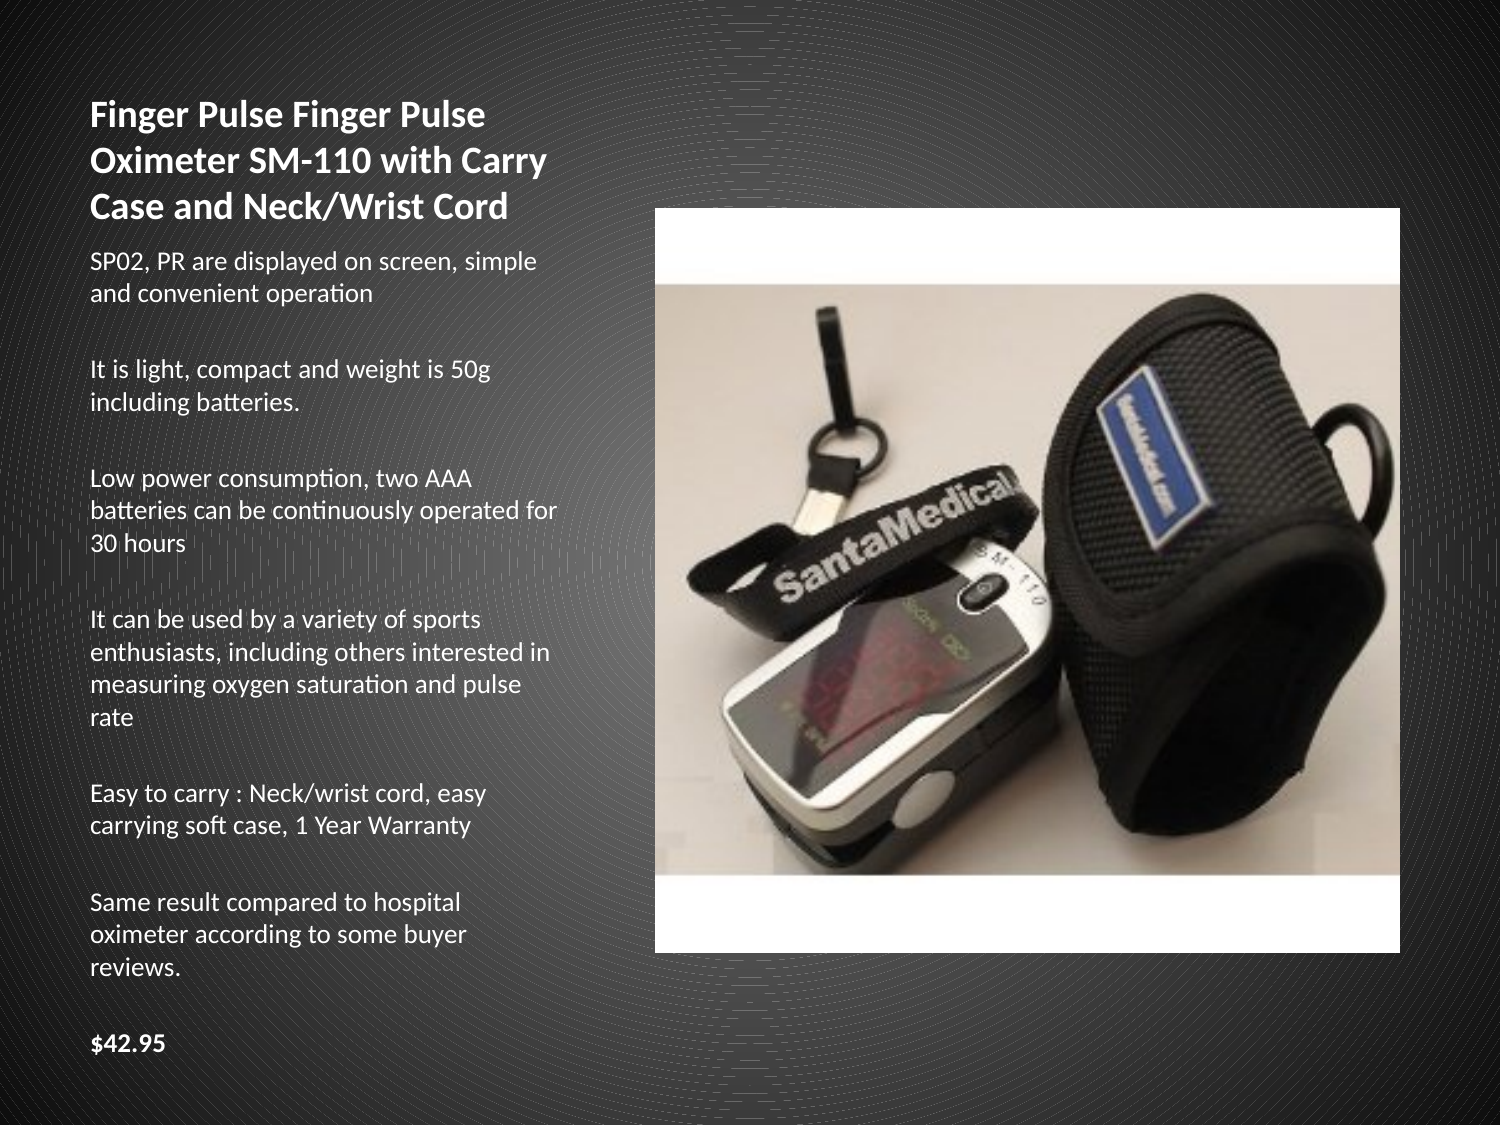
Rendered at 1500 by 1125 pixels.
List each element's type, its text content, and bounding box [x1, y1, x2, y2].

picture [655, 207, 1400, 953]
list SP02, PR are displayed on screen, simple and convenient operation It is light, compact and weight is 50g including batteries. Low power consumption, two AAA batteries can be continuously operated for 30 hours It can be used by a variety of sports enthusiasts, including others interested in measuring oxygen saturation and pulse rate Easy to carry : Neck/wrist cord, easy carrying soft case, 1 Year Warranty Same result compared to hospital oximeter according to some buyer reviews. $42.95 [75, 235, 573, 1071]
title Finger Pulse Finger Pulse Oximeter SM-110 with Carry Case and Neck/Wrist Cord [75, 44, 569, 235]
